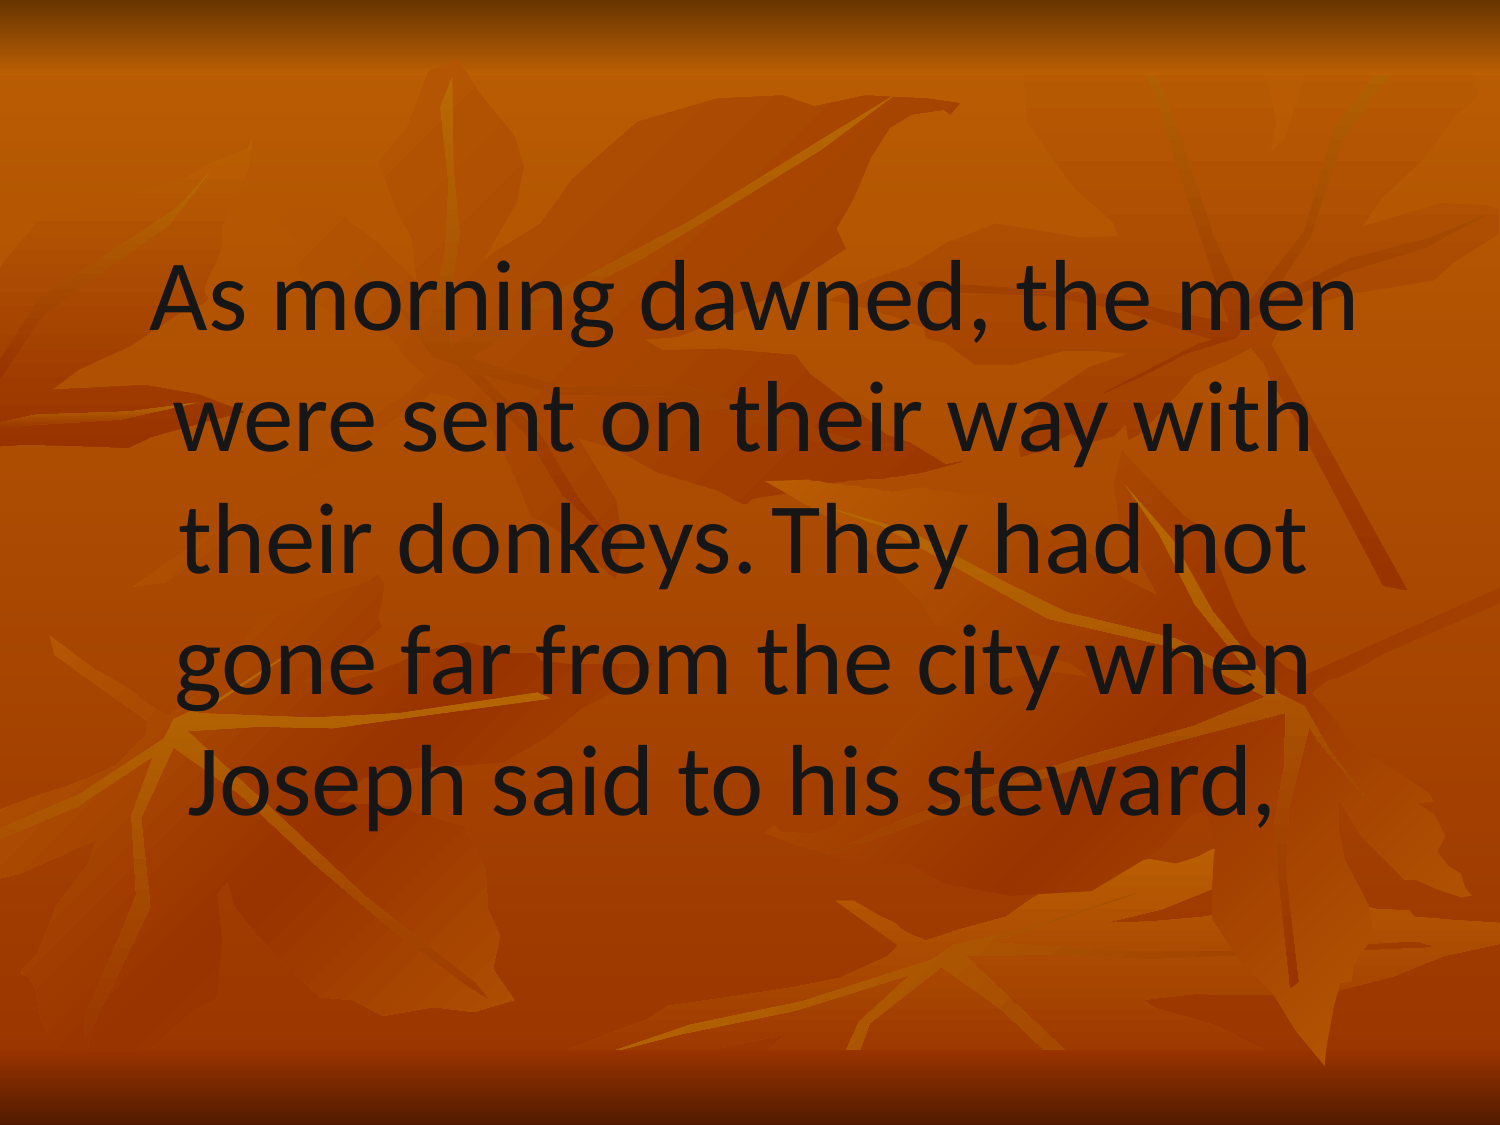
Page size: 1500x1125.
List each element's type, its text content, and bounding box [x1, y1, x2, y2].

title As morning dawned, the men were sent on their way with their donkeys. They had not gone far from the city when Joseph said to his steward, [99, 352, 1388, 713]
